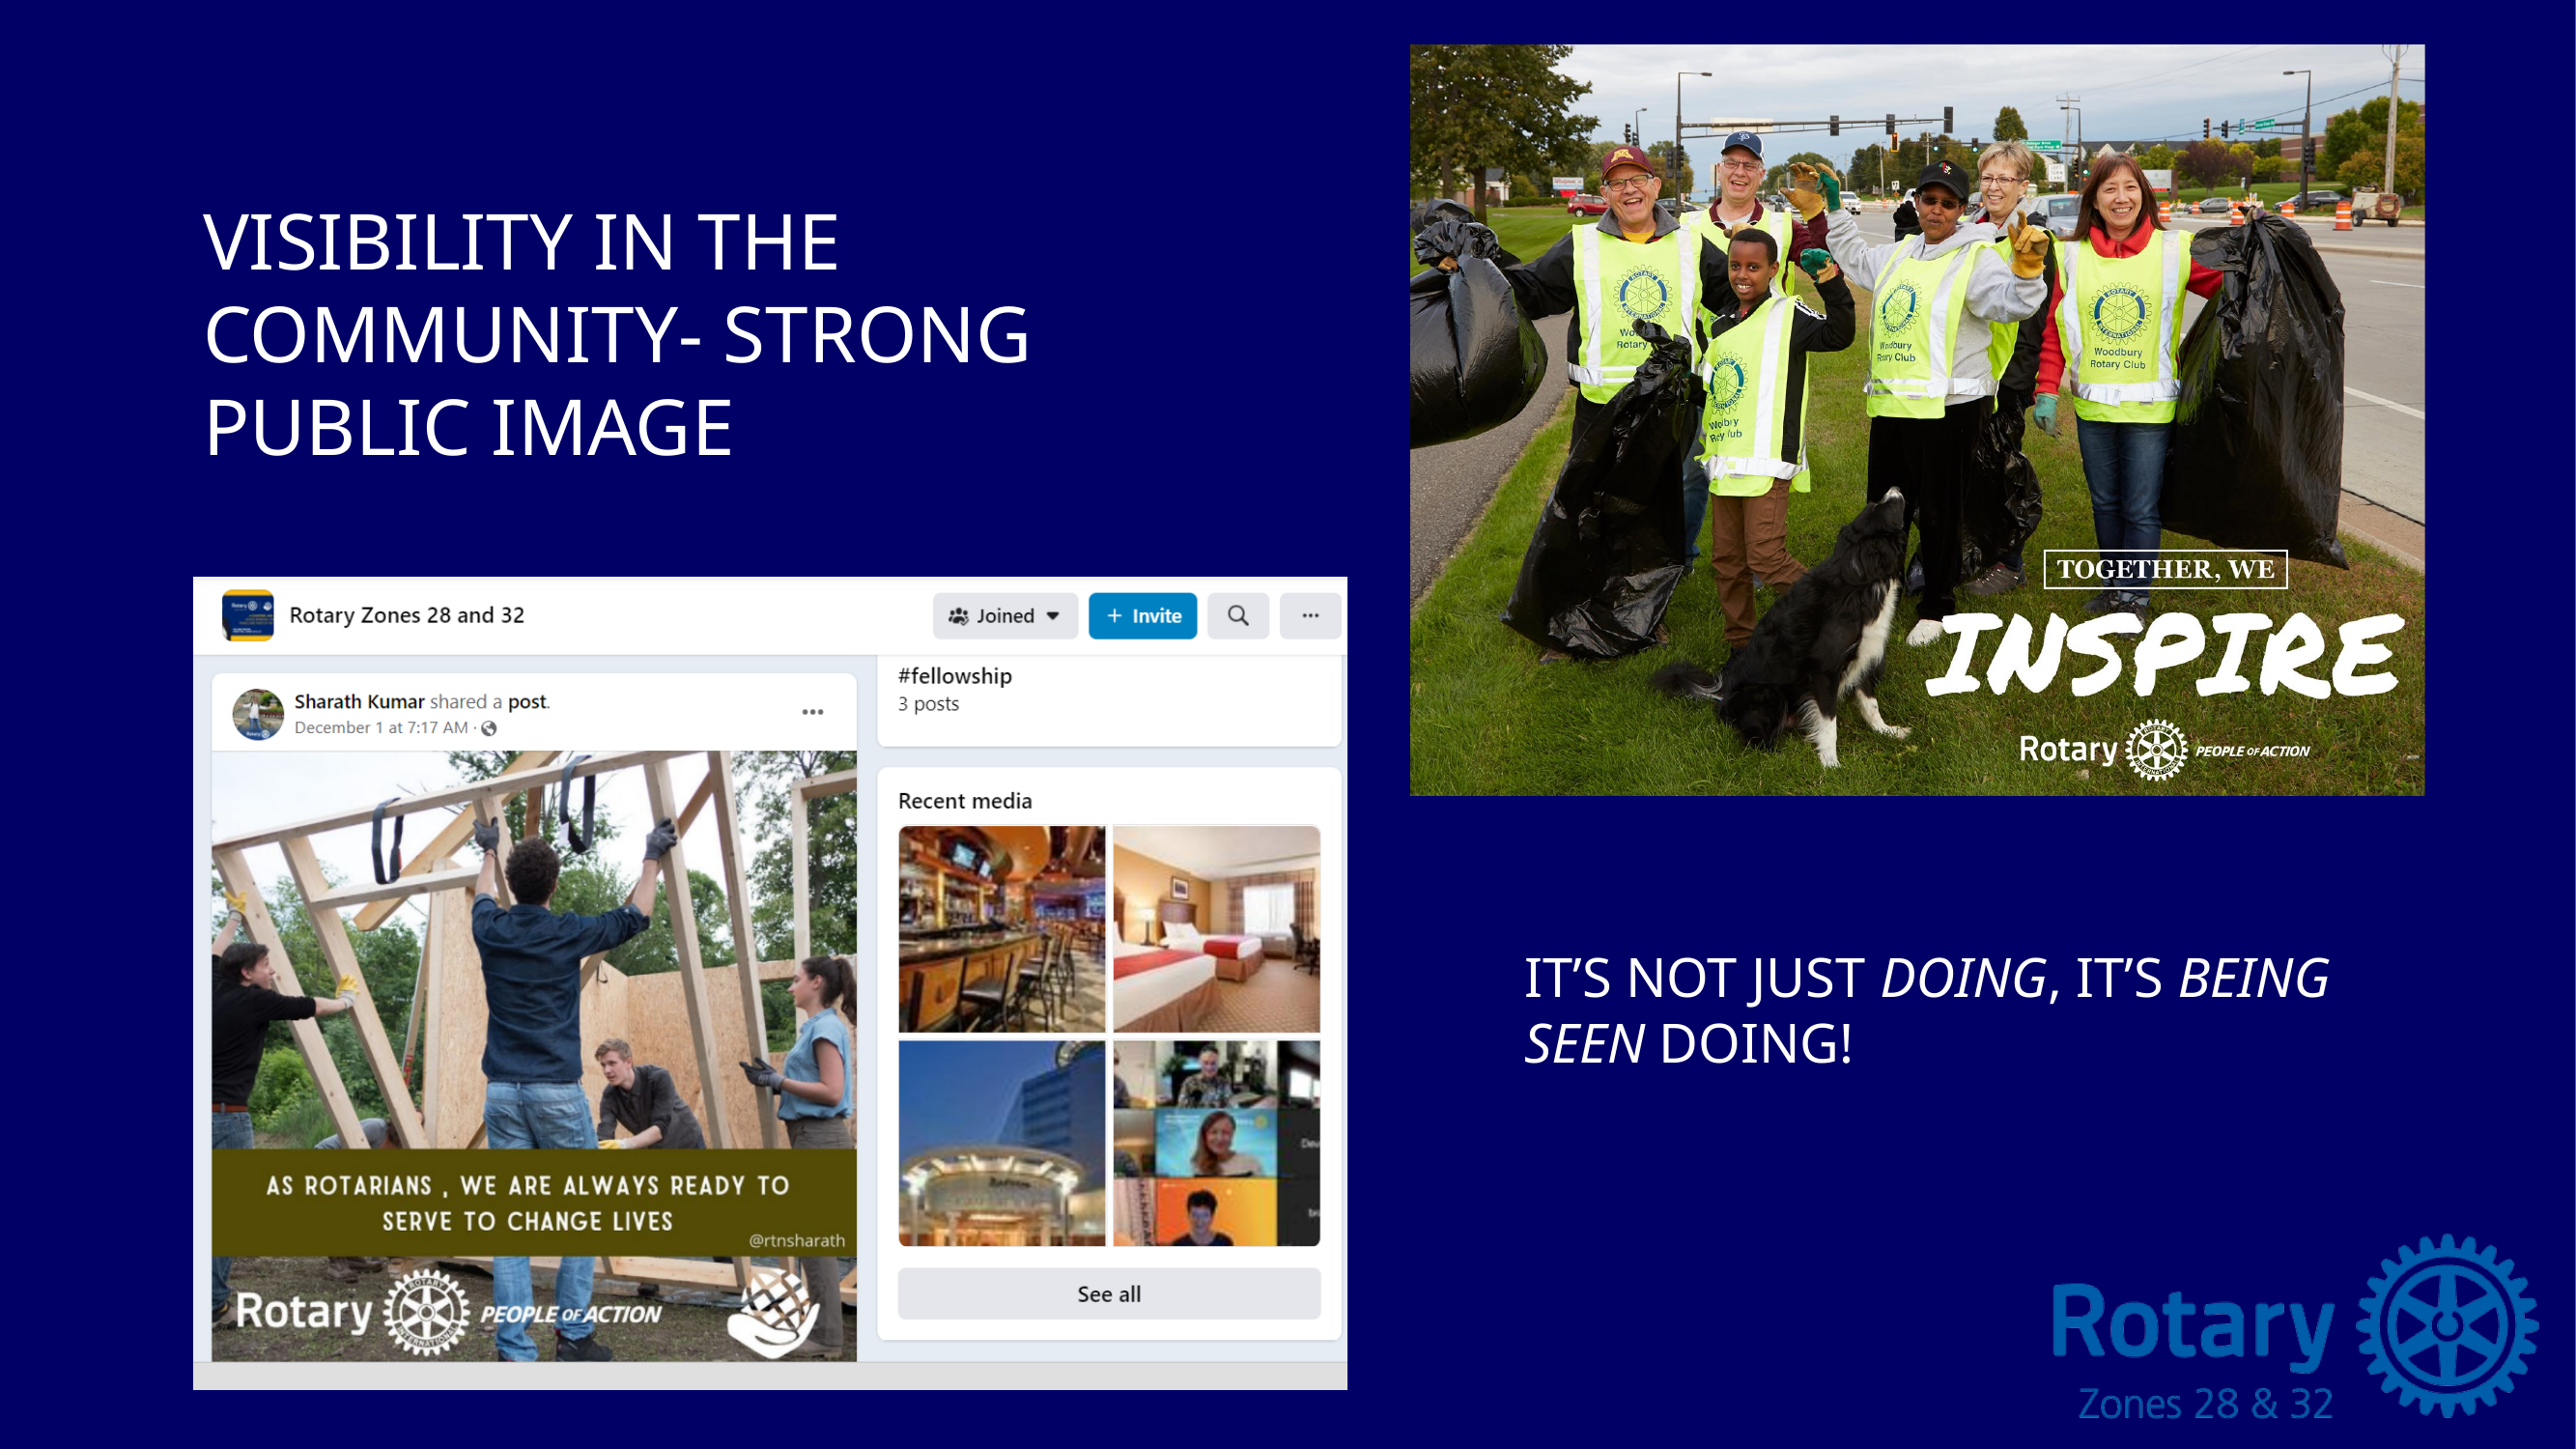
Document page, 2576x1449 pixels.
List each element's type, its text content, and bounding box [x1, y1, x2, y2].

picture [2033, 1212, 2561, 1439]
picture [192, 577, 1348, 1390]
picture [1409, 44, 2425, 797]
title Visibility in the community- Strong Public Image [192, 224, 1310, 481]
list It’s not just doing, it’s being seen doing! [1514, 931, 2462, 1086]
